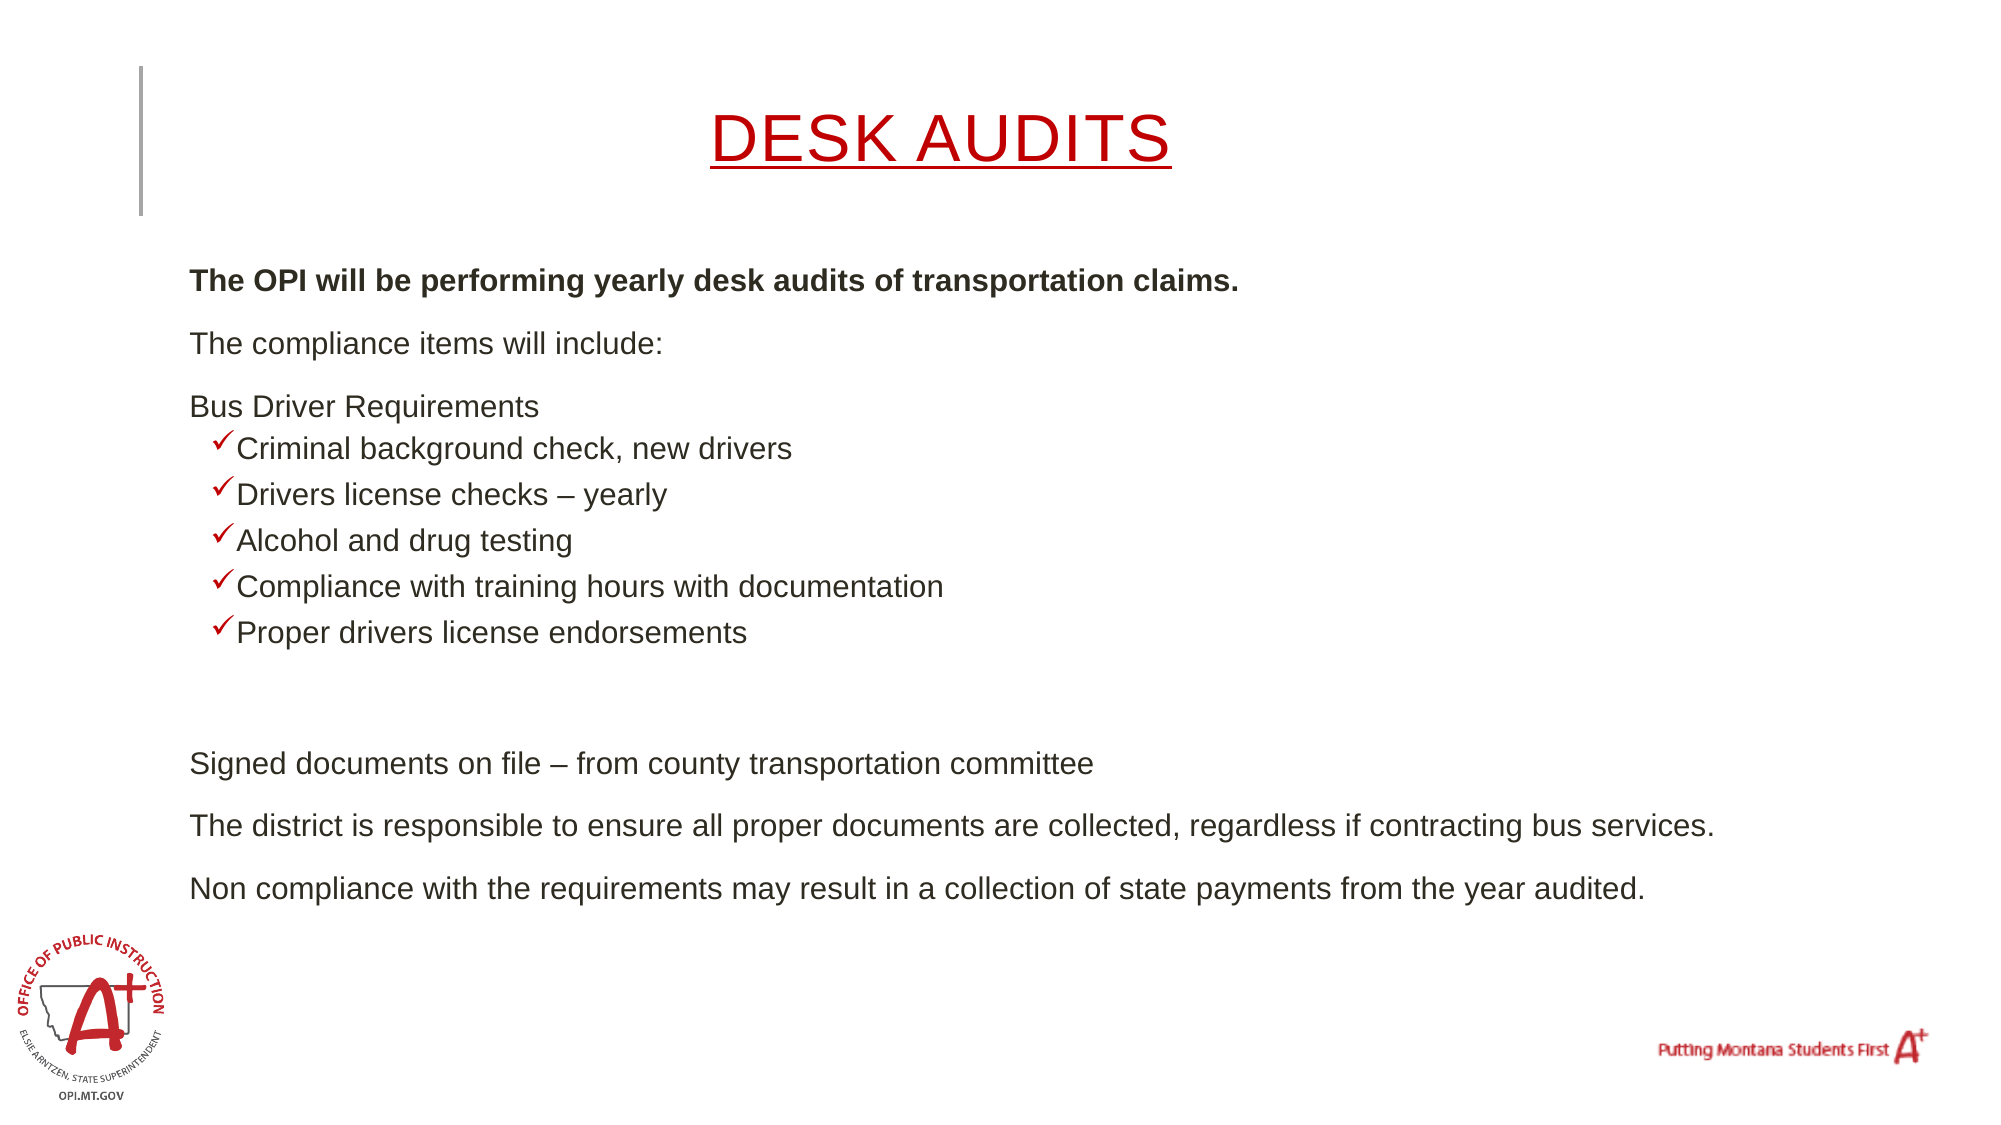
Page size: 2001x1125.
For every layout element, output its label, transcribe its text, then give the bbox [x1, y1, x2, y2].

title Desk audits [155, 66, 1727, 219]
picture [0, 931, 176, 1107]
picture [1654, 1018, 1938, 1074]
list The OPI will be performing yearly desk audits of transportation claims. The compliance items will include: Bus Driver Requirements Criminal background check, new drivers Drivers license checks – yearly Alcohol and drug testing Compliance with training hours with documentation Proper drivers license endorsements Signed documents on file – from county transportation committee The district is responsible to ensure all proper documents are collected, regardless if contracting bus services. Non compliance with the requirements may result in a collection of state payments from the year audited. [181, 257, 1796, 996]
